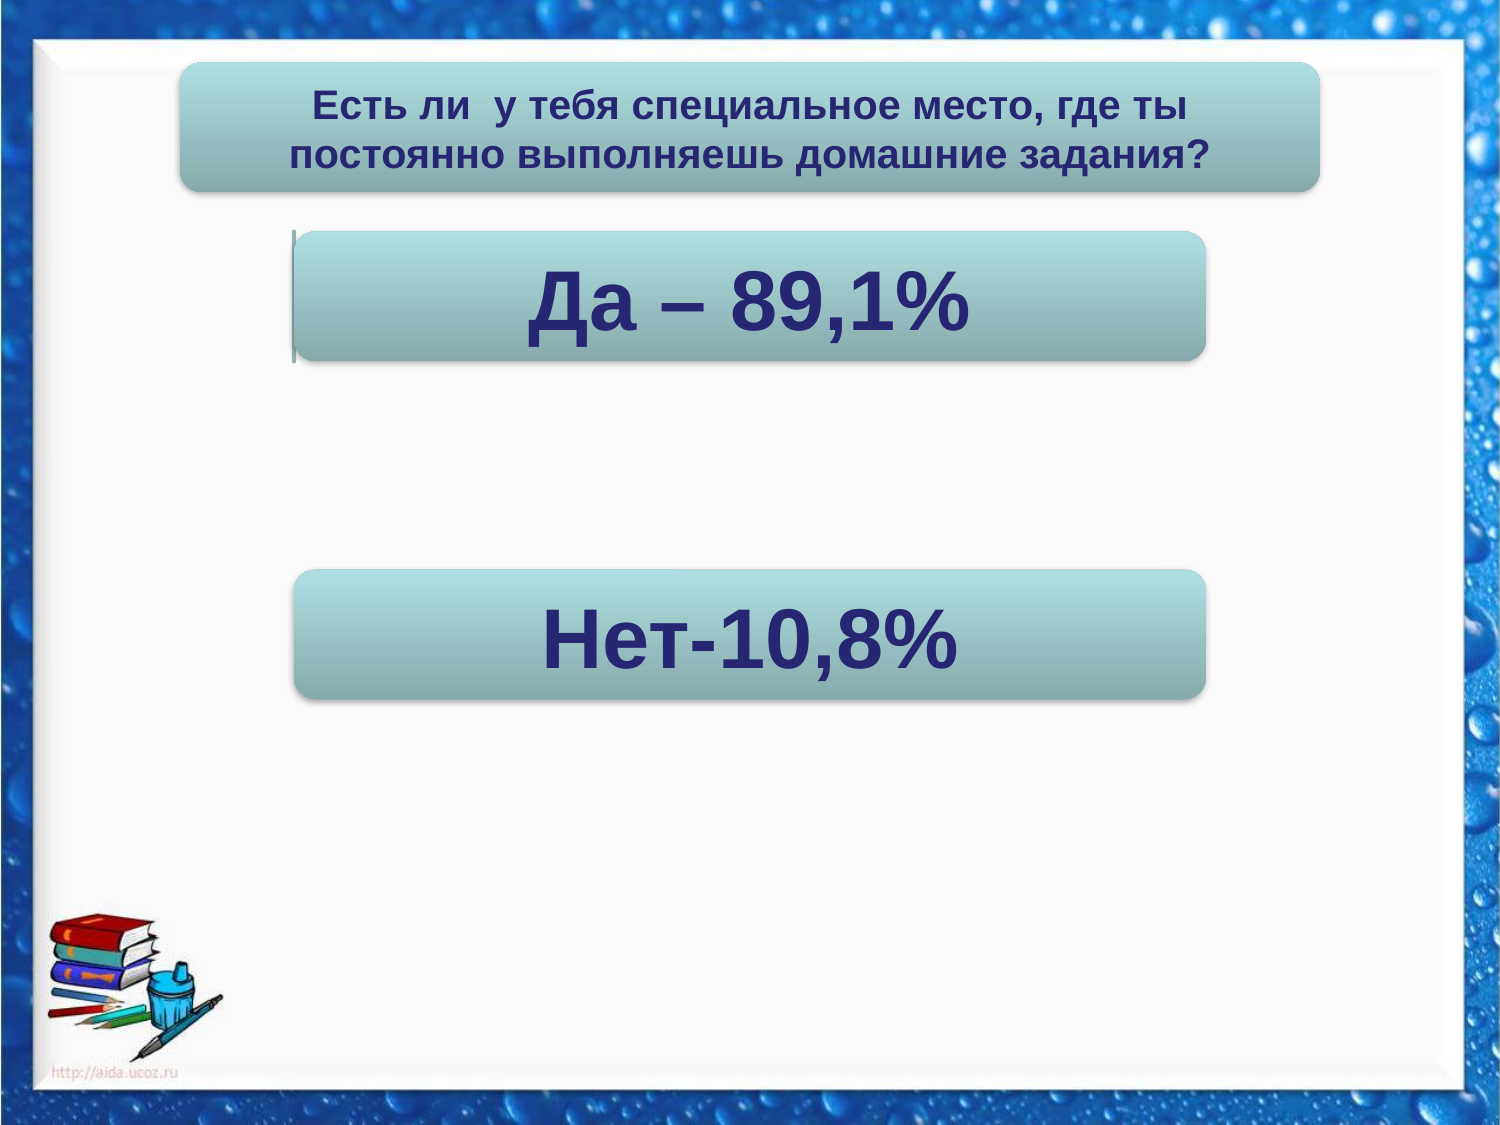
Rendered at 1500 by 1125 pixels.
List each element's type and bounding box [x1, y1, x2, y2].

picture [0, 0, 1500, 1125]
list [37, 62, 1463, 1038]
